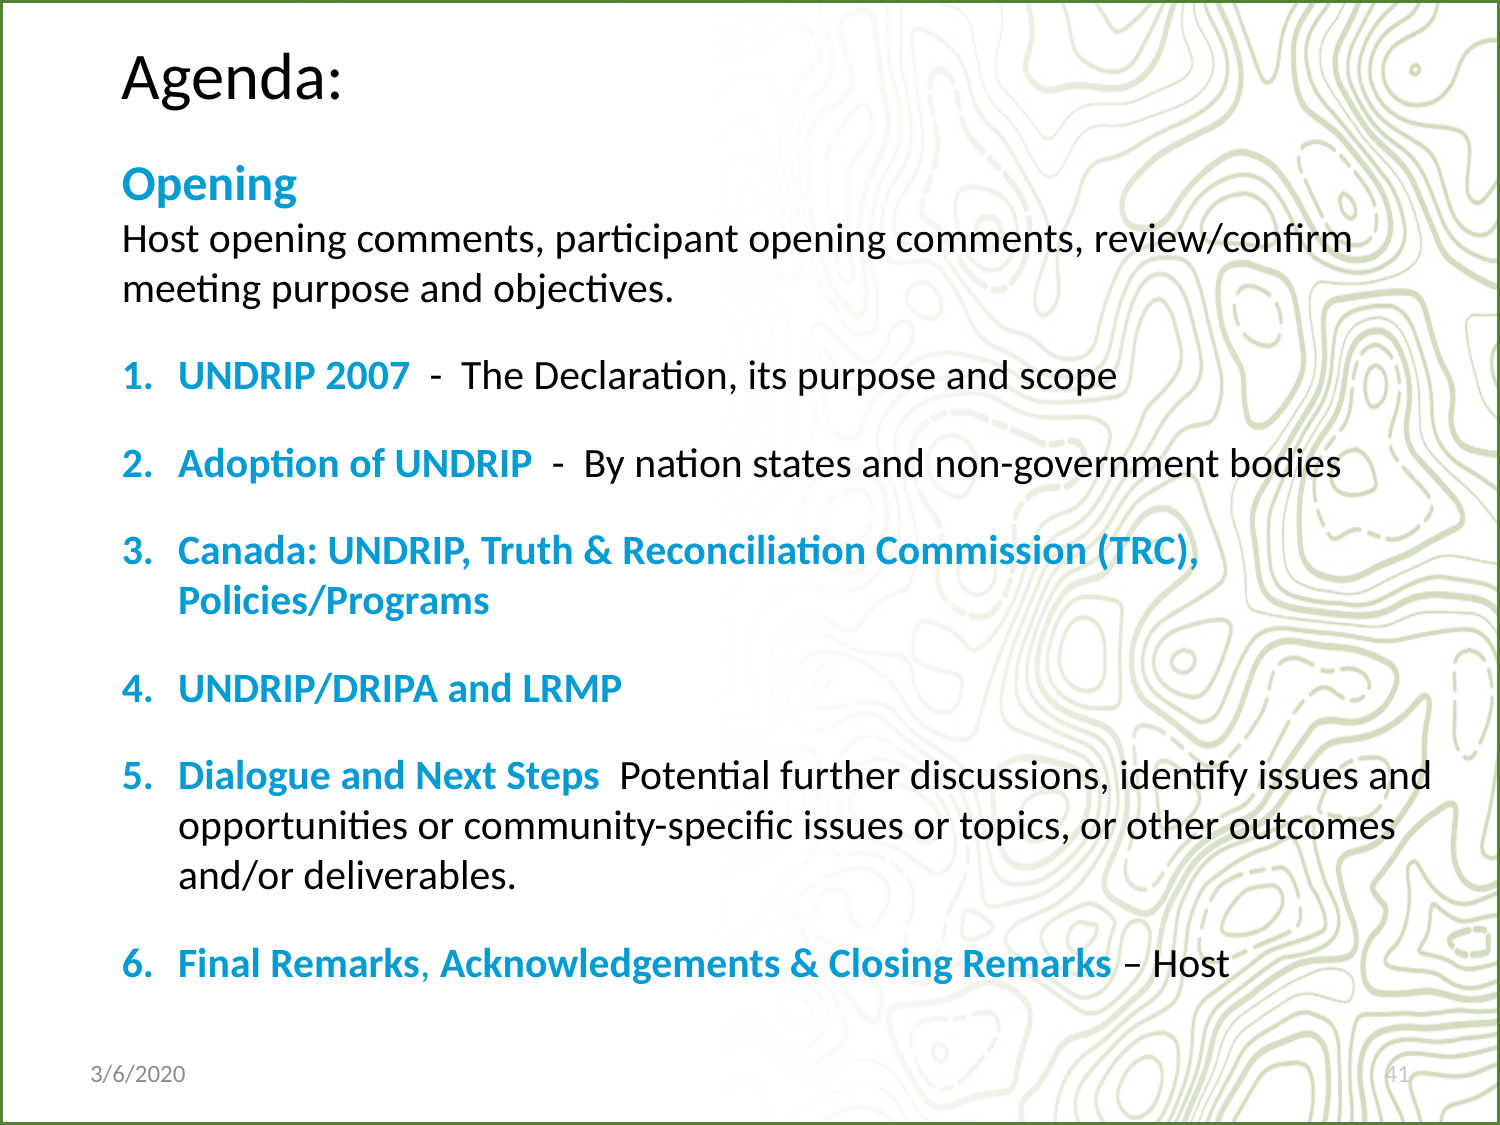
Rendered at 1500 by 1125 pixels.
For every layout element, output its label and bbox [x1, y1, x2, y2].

text_box [0, 0, 1500, 1125]
